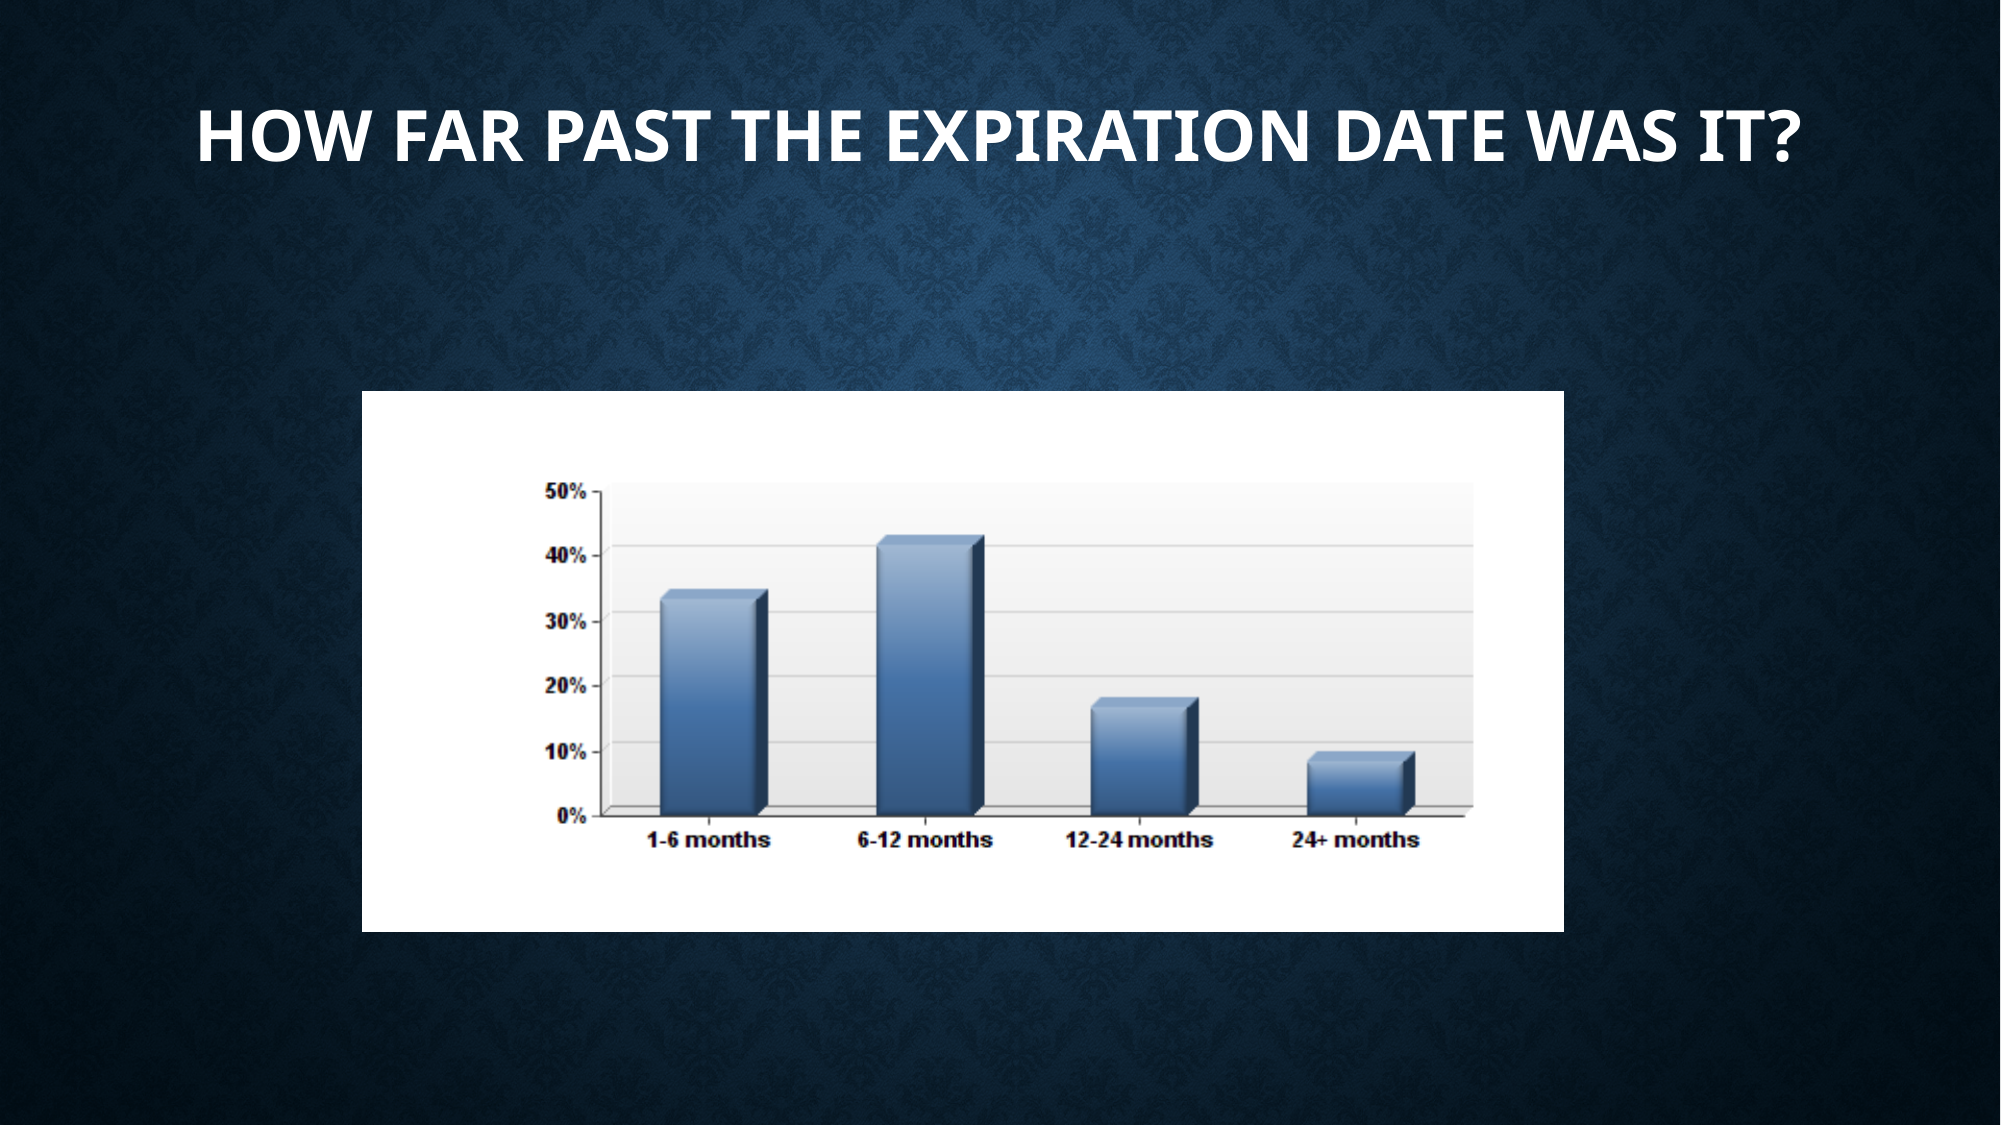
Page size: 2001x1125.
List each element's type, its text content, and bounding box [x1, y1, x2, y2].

title How far past the expiration date was it? [149, 99, 1849, 318]
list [361, 390, 1565, 933]
